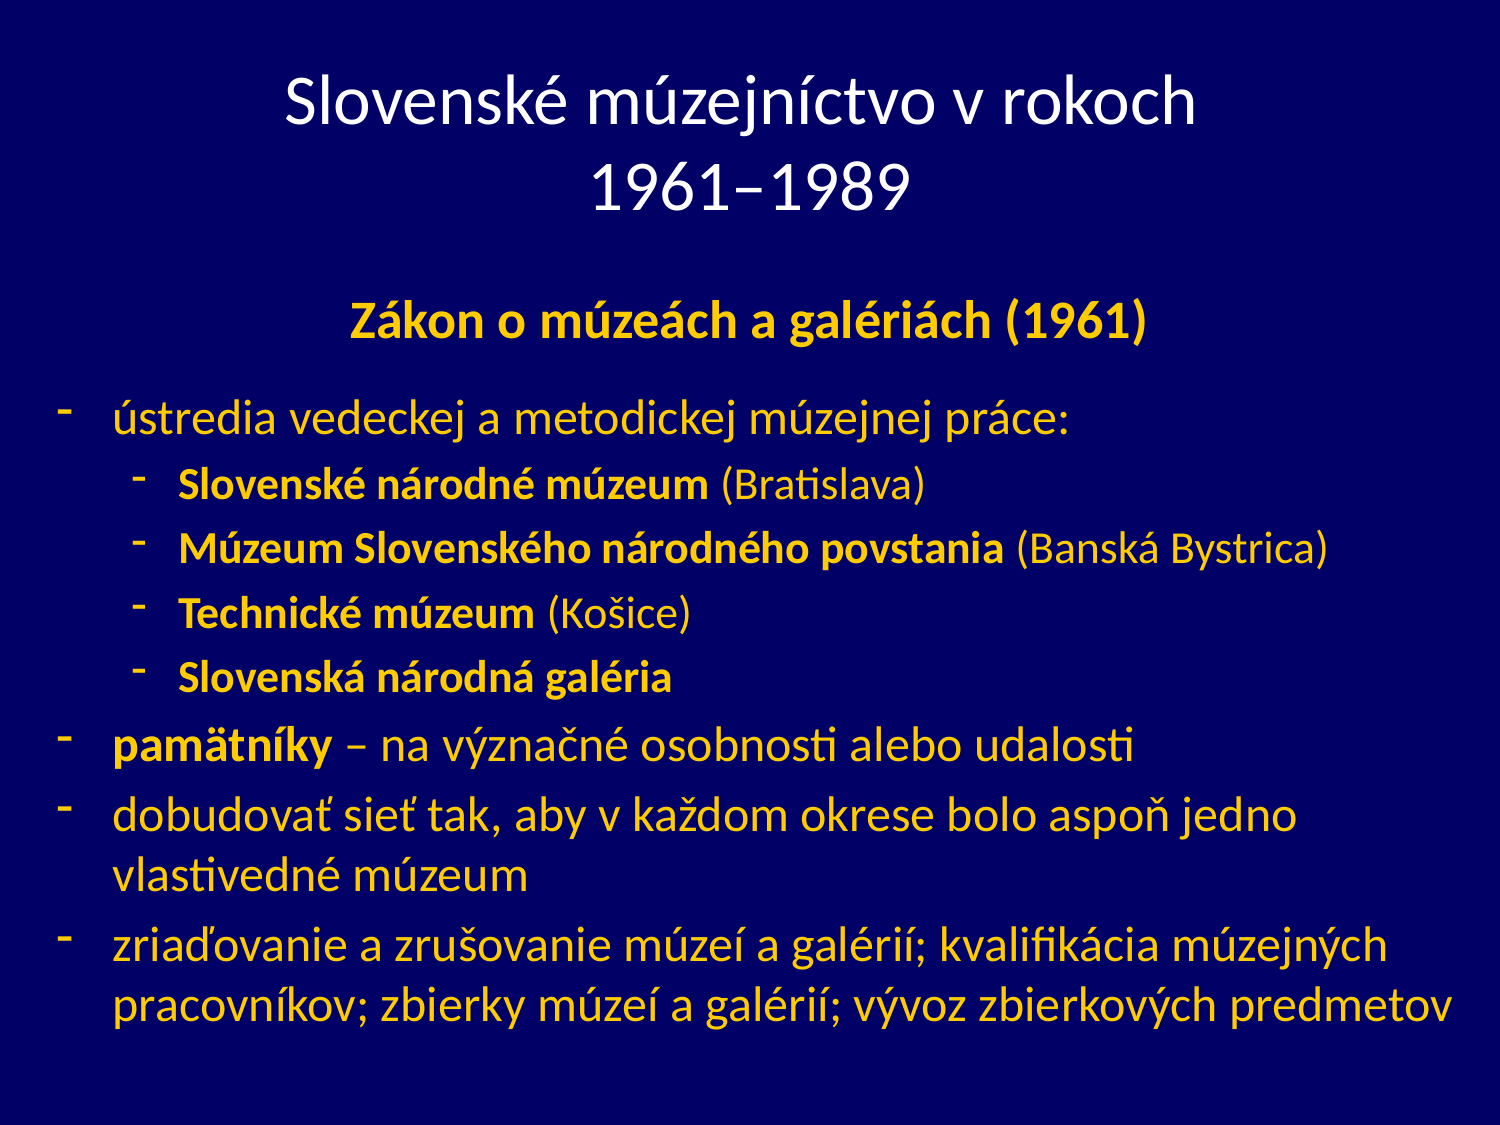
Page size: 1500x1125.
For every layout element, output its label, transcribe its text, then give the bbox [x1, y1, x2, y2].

list ústredia vedeckej a metodickej múzejnej práce: Slovenské národné múzeum (Bratislava) Múzeum Slovenského národného povstania (Banská Bystrica) Technické múzeum (Košice) Slovenská národná galéria pamätníky – na význačné osobnosti alebo udalosti dobudovať sieť tak, aby v každom okrese bolo aspoň jedno vlastivedné múzeum zriaďovanie a zrušovanie múzeí a galérií; kvalifikácia múzejných pracovníkov; zbierky múzeí a galérií; vývoz zbierkových predmetov [41, 377, 1471, 1088]
title Slovenské múzejníctvo v rokoch 1961–1989 [75, 45, 1425, 233]
list Zákon o múzeách a galériách (1961) [75, 251, 1425, 357]
